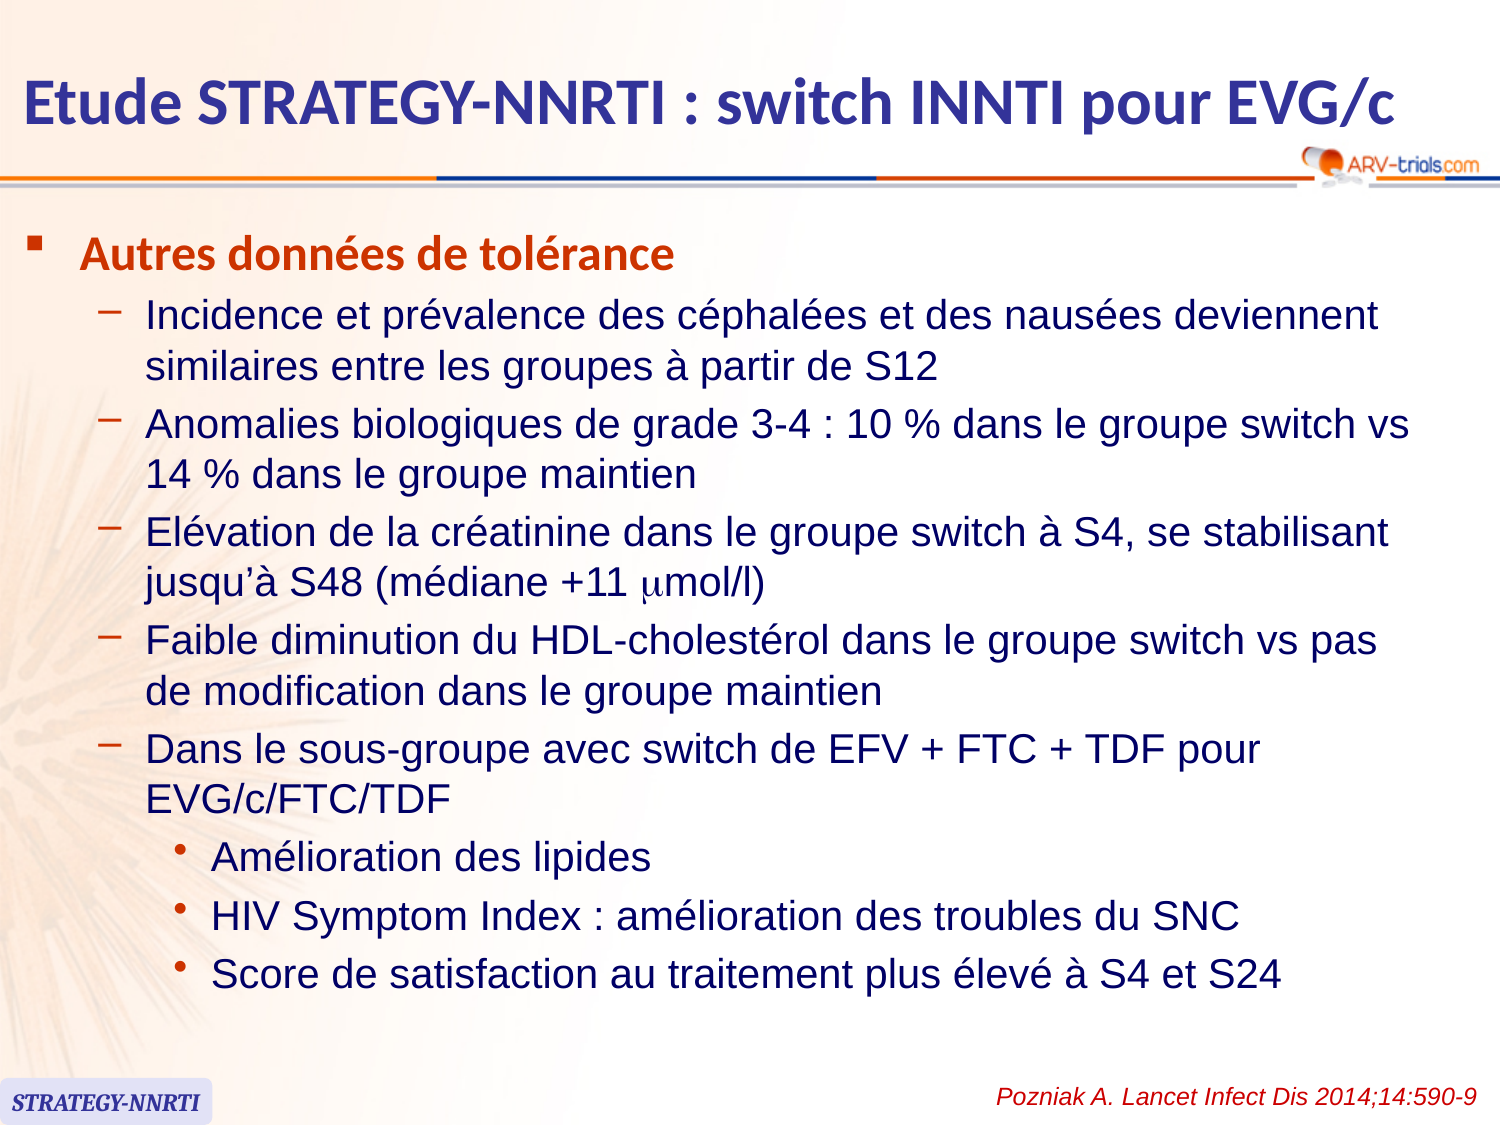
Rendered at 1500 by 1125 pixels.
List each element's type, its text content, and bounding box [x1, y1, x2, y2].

picture [0, 0, 1500, 1125]
text_box Pozniak A. Lancet Infect Dis 2014;14:590-9 [967, 1073, 1493, 1118]
text_box STRATEGY-NNRTI [0, 1077, 213, 1125]
title Etude STRATEGY-NNRTI : switch INNTI pour EVG/c [8, 6, 1500, 190]
list Autres données de tolérance Incidence et prévalence des céphalées et des nausées deviennent similaires entre les groupes à partir de S12 Anomalies biologiques de grade 3-4 : 10 % dans le groupe switch vs 14 % dans le groupe maintien Elévation de la créatinine dans le groupe switch à S4, se stabilisant jusqu’à S48 (médiane +11 mmol/l) Faible diminution du HDL-cholestérol dans le groupe switch vs pas de modification dans le groupe maintien Dans le sous-groupe avec switch de EFV + FTC + TDF pour EVG/c/FTC/TDF Amélioration des lipides HIV Symptom Index : amélioration des troubles du SNC Score de satisfaction au traitement plus élevé à S4 et S24 [8, 212, 1463, 1026]
